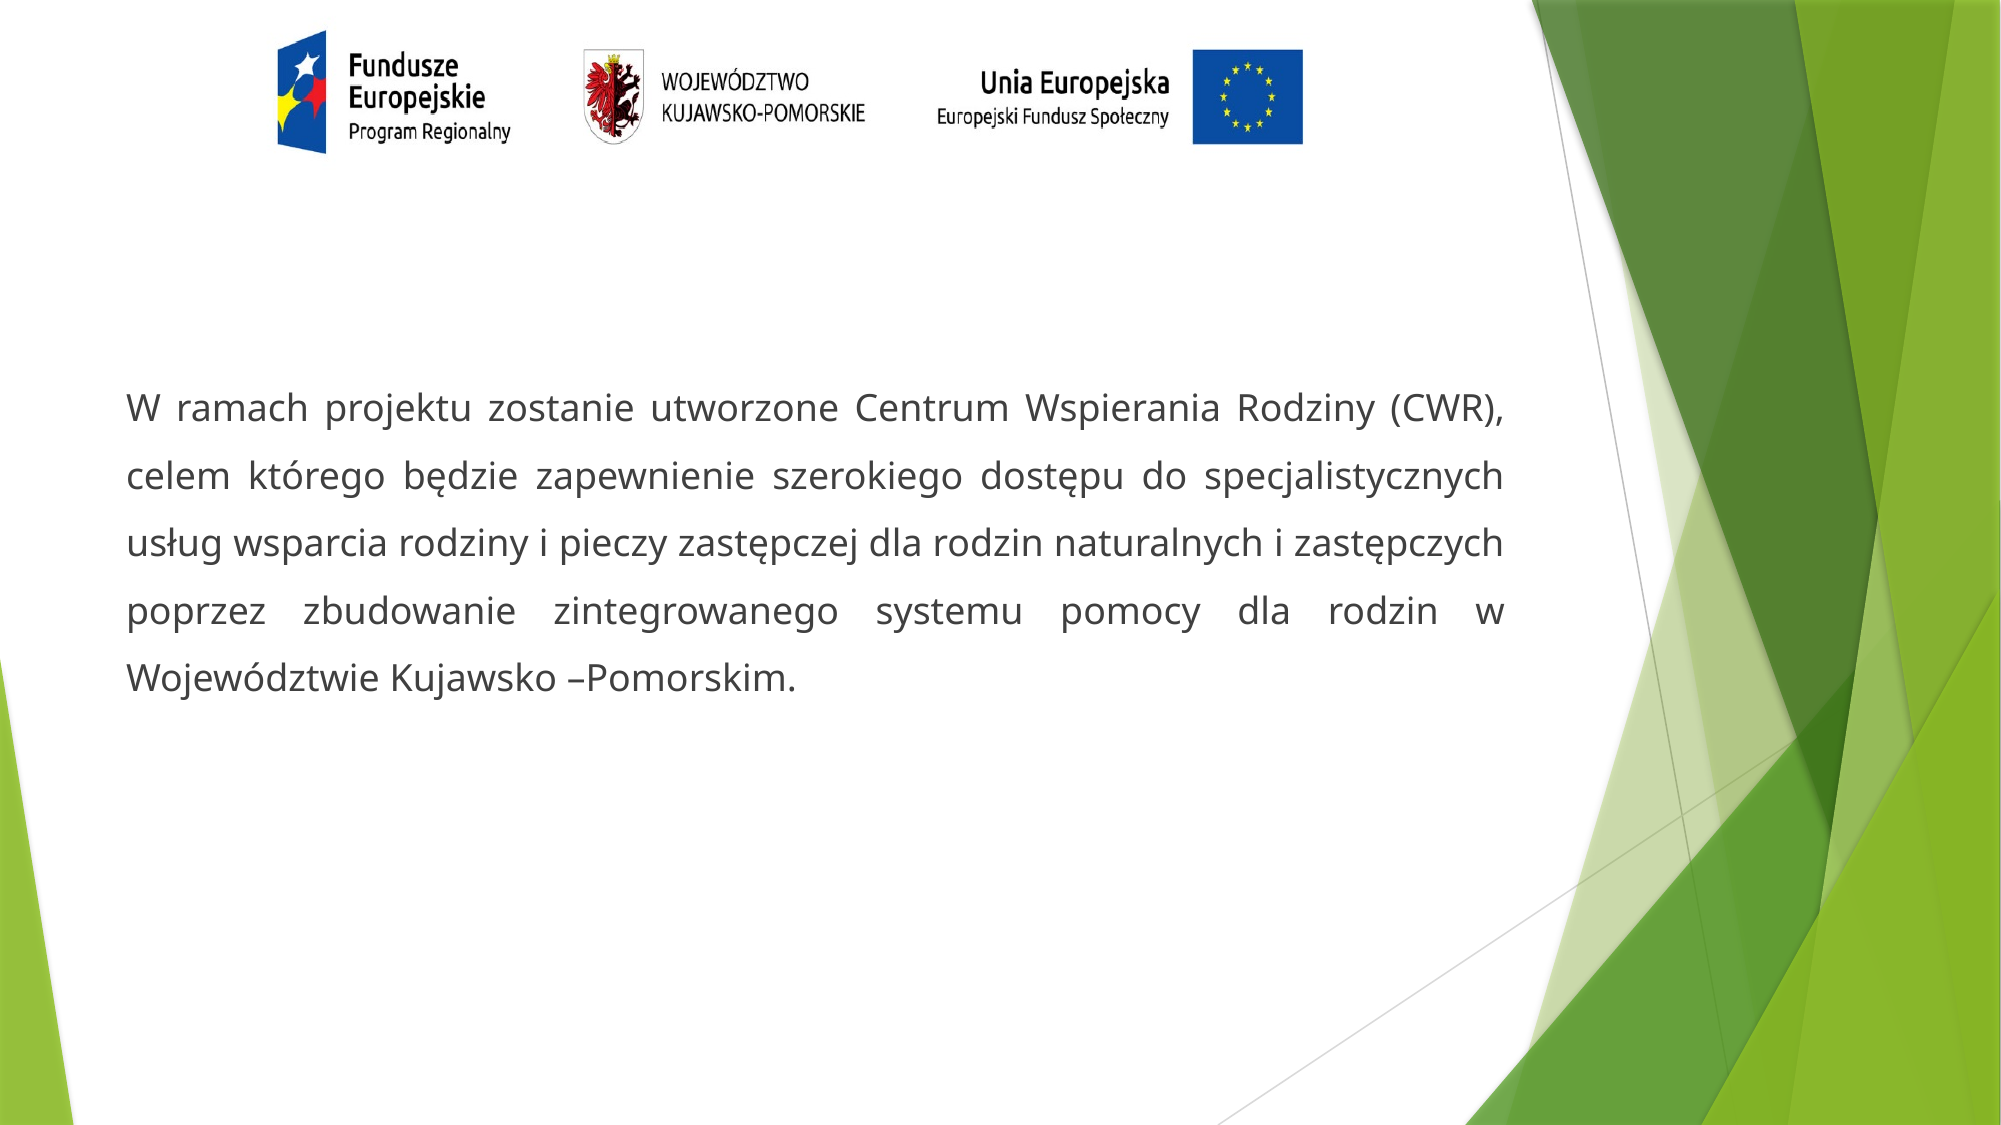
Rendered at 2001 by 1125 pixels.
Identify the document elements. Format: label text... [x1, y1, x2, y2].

picture [252, 0, 1328, 187]
list W ramach projektu zostanie utworzone Centrum Wspierania Rodziny (CWR), celem którego będzie zapewnienie szerokiego dostępu do specjalistycznych usług wsparcia rodziny i pieczy zastępczej dla rodzin naturalnych i zastępczych poprzez zbudowanie zintegrowanego systemu pomocy dla rodzin w Województwie Kujawsko –Pomorskim. [111, 354, 1522, 992]
